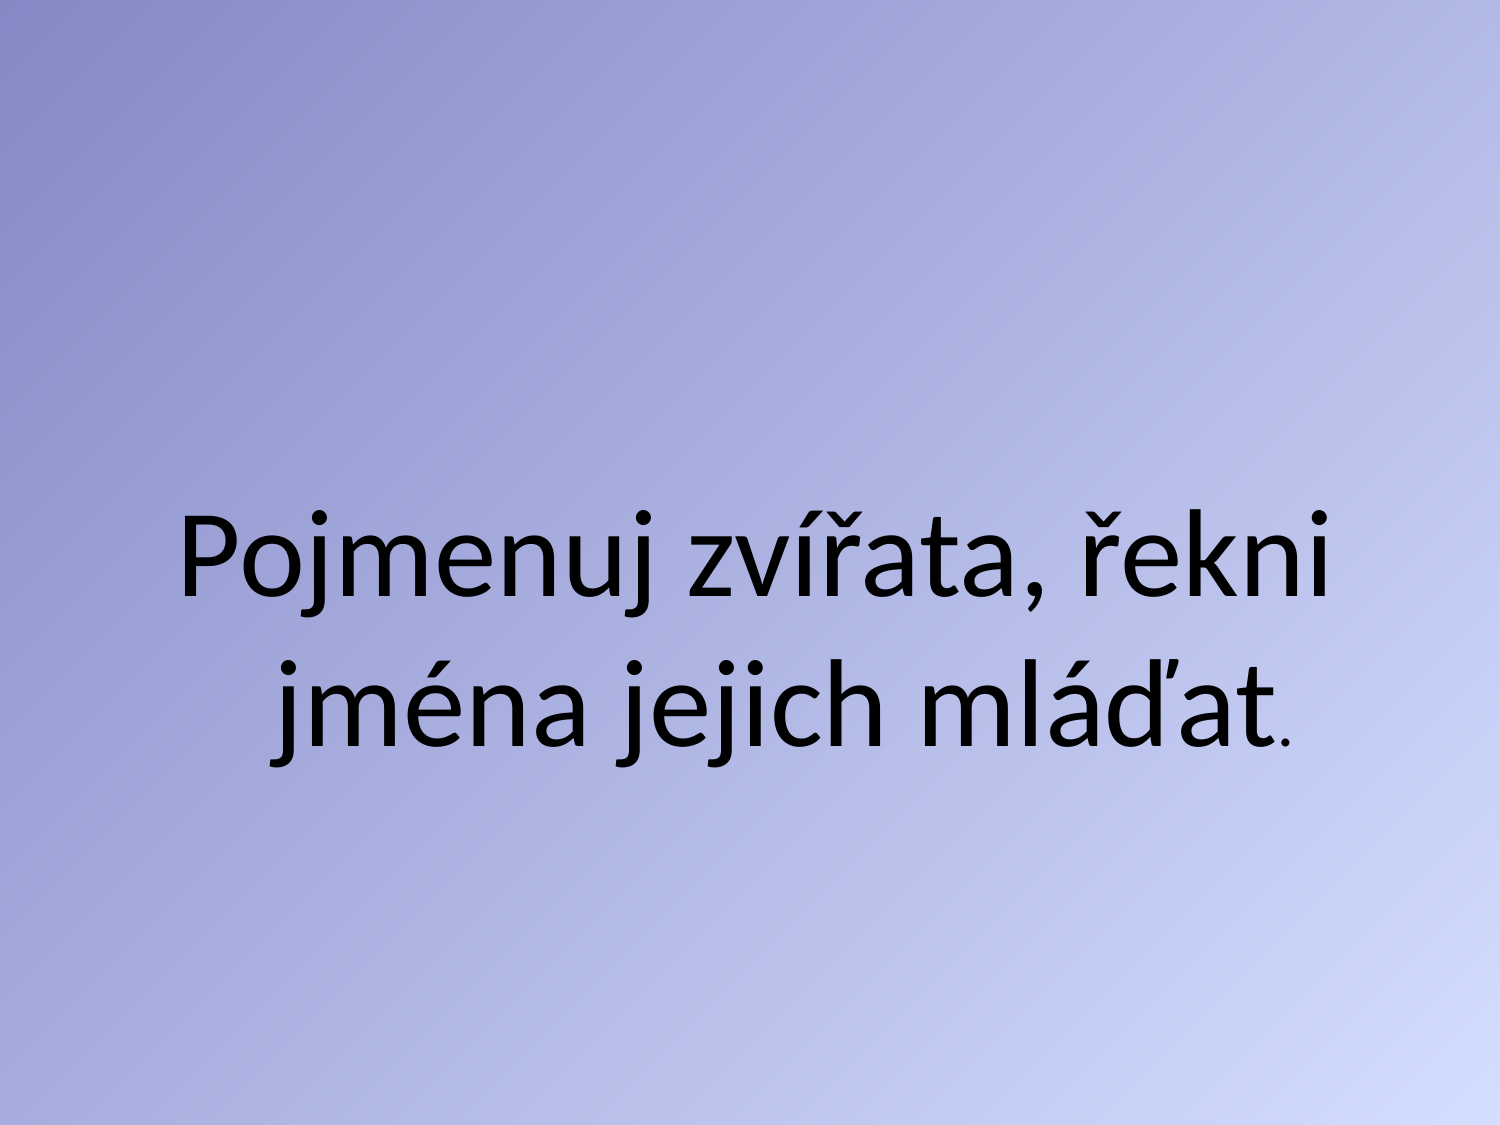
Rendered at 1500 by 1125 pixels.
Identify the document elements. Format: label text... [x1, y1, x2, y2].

list Pojmenuj zvířata, řekni jména jejich mláďat. [53, 113, 1459, 1083]
